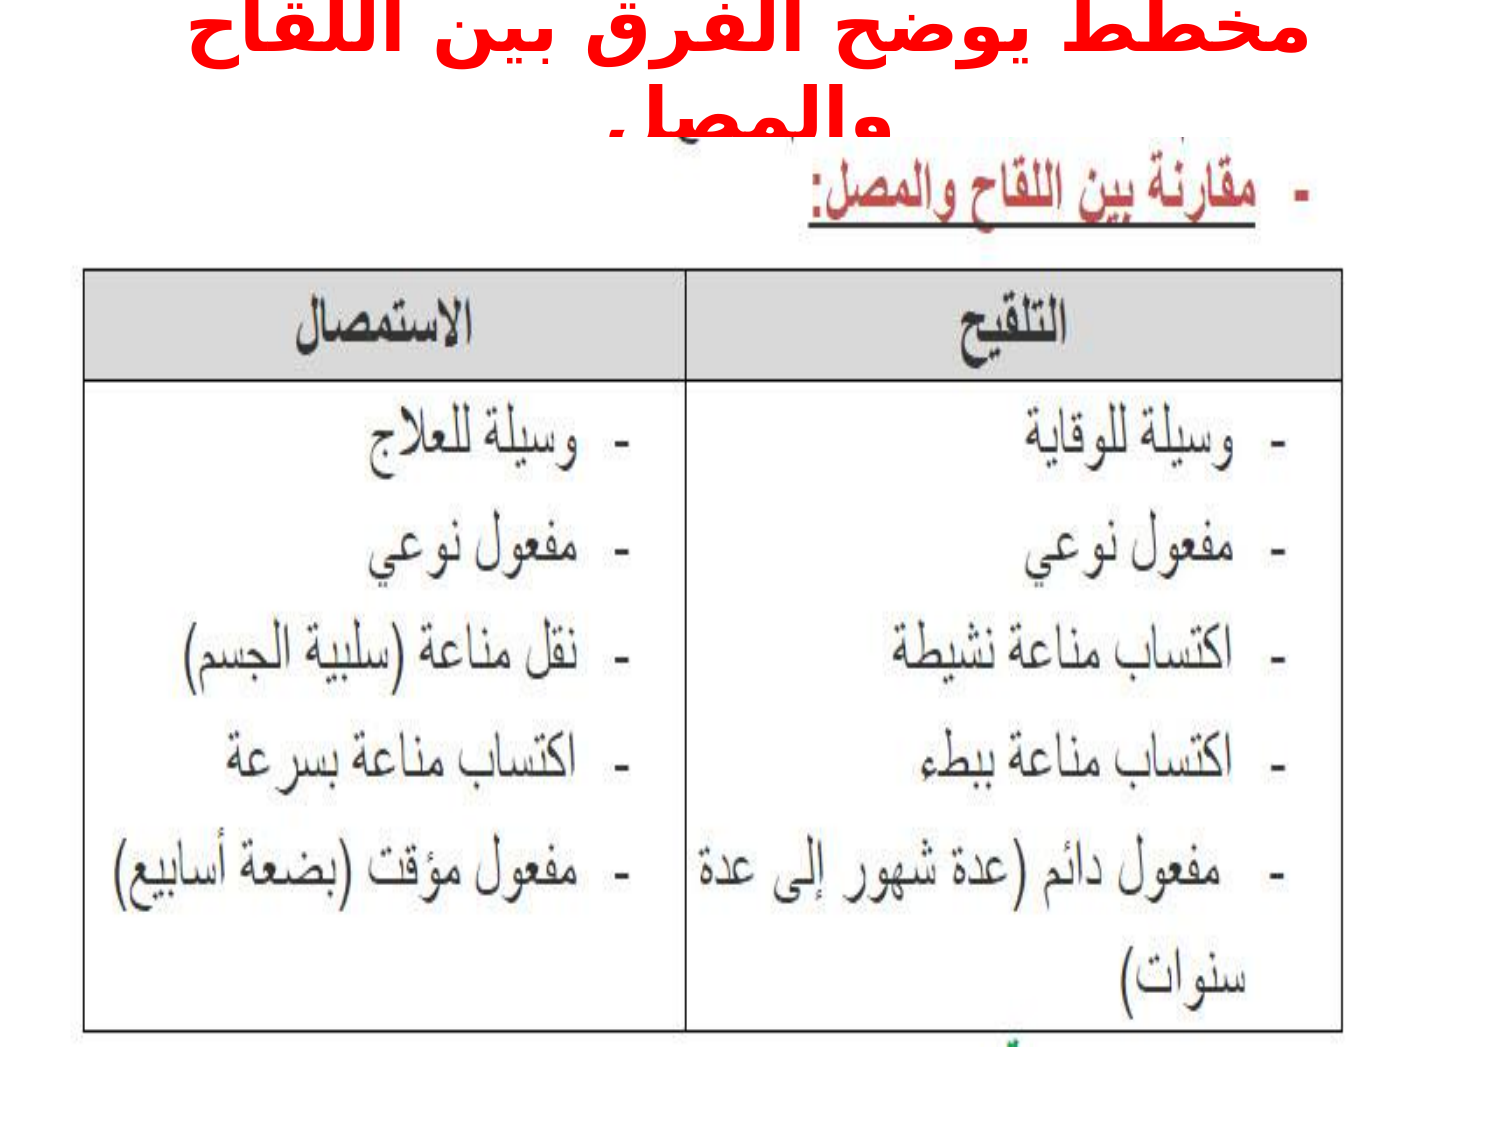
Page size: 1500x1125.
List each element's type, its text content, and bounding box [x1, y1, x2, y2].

title مخطط يوضح الفرق بين اللقاح والمصل [75, 19, 1425, 114]
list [29, 136, 1471, 1047]
